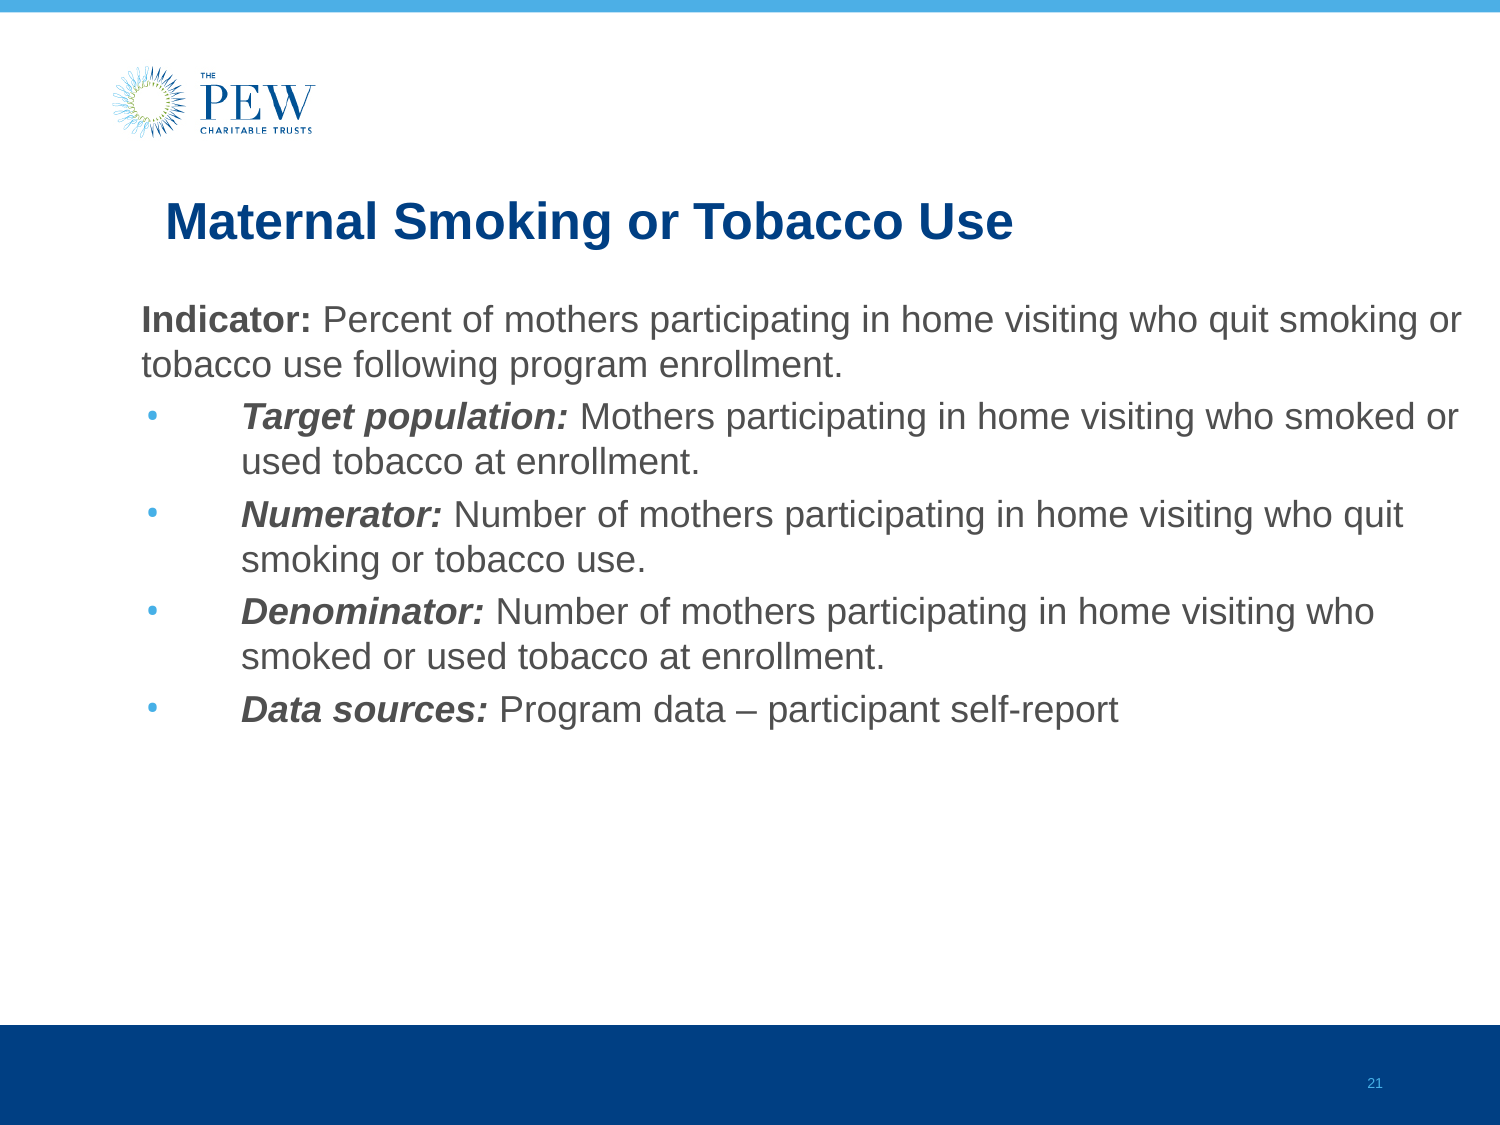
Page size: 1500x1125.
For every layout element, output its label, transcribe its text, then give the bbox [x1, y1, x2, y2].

title Maternal Smoking or Tobacco Use [150, 174, 1350, 263]
picture [75, 13, 338, 227]
list Indicator: Percent of mothers participating in home visiting who quit smoking or tobacco use following program enrollment. Target population: Mothers participating in home visiting who smoked or used tobacco at enrollment. Numerator: Number of mothers participating in home visiting who quit smoking or tobacco use. Denominator: Number of mothers participating in home visiting who smoked or used tobacco at enrollment. Data sources: Program data – participant self-report [126, 287, 1500, 803]
